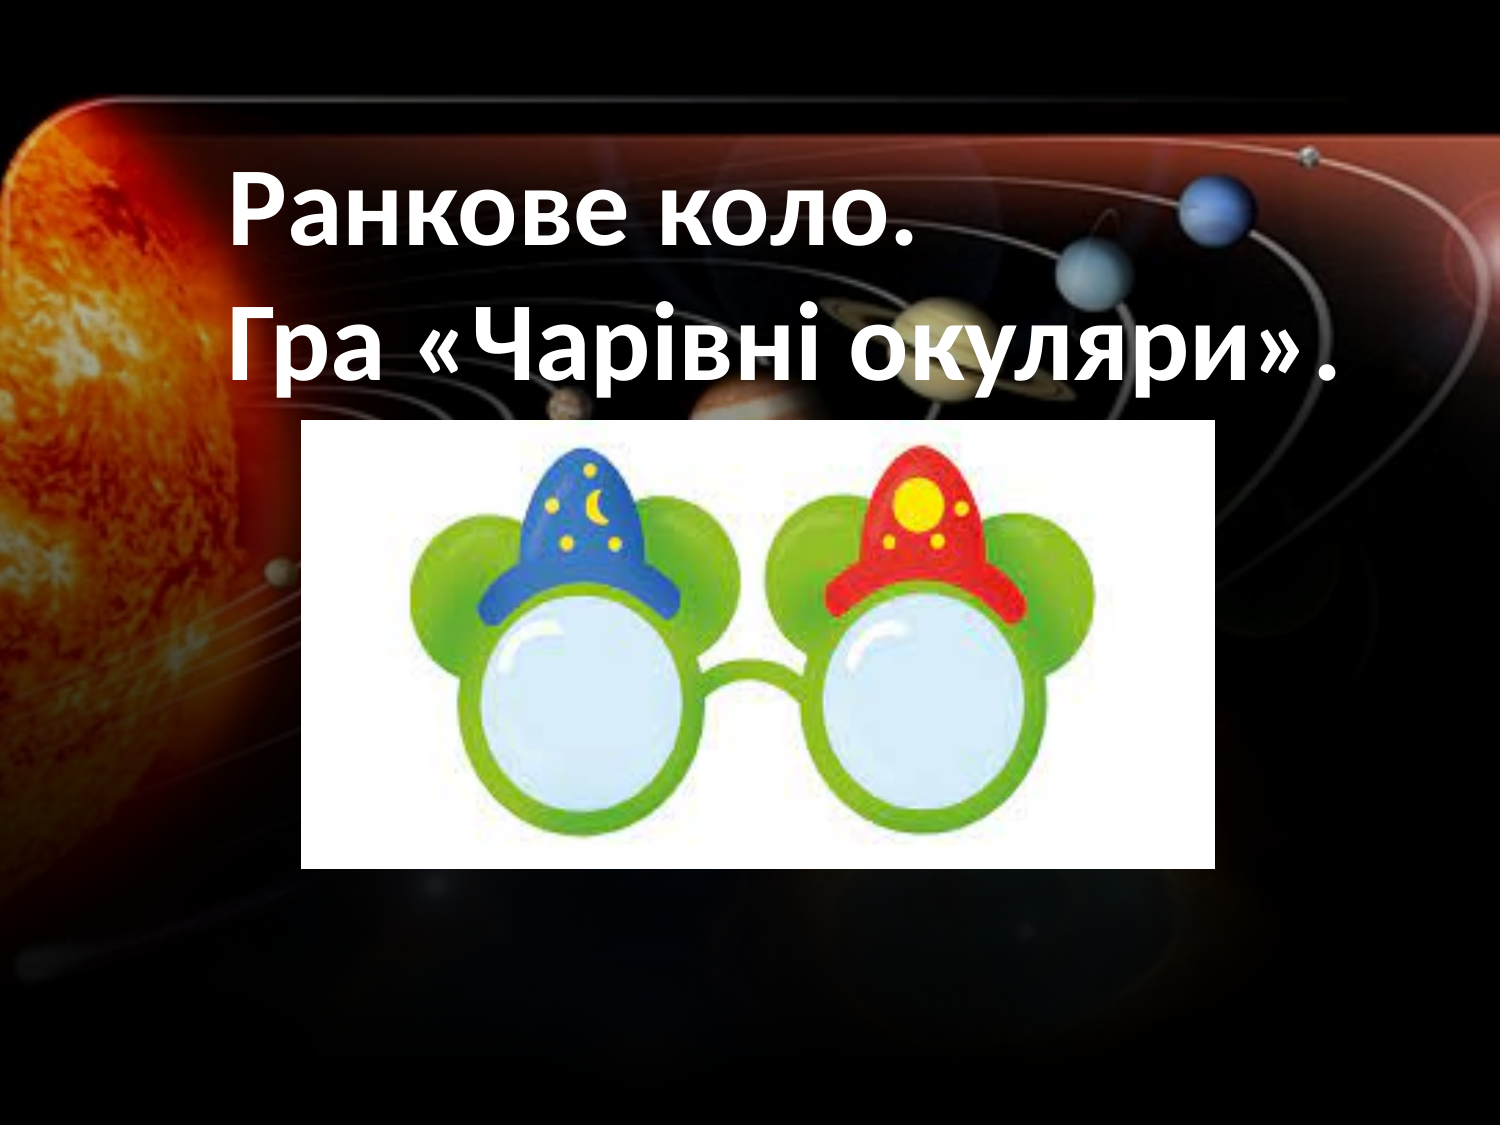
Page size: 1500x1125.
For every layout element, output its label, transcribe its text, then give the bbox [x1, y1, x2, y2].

text_box Ранкове коло. Гра «Чарівні окуляри». [212, 125, 1359, 411]
picture [0, 0, 1500, 1125]
